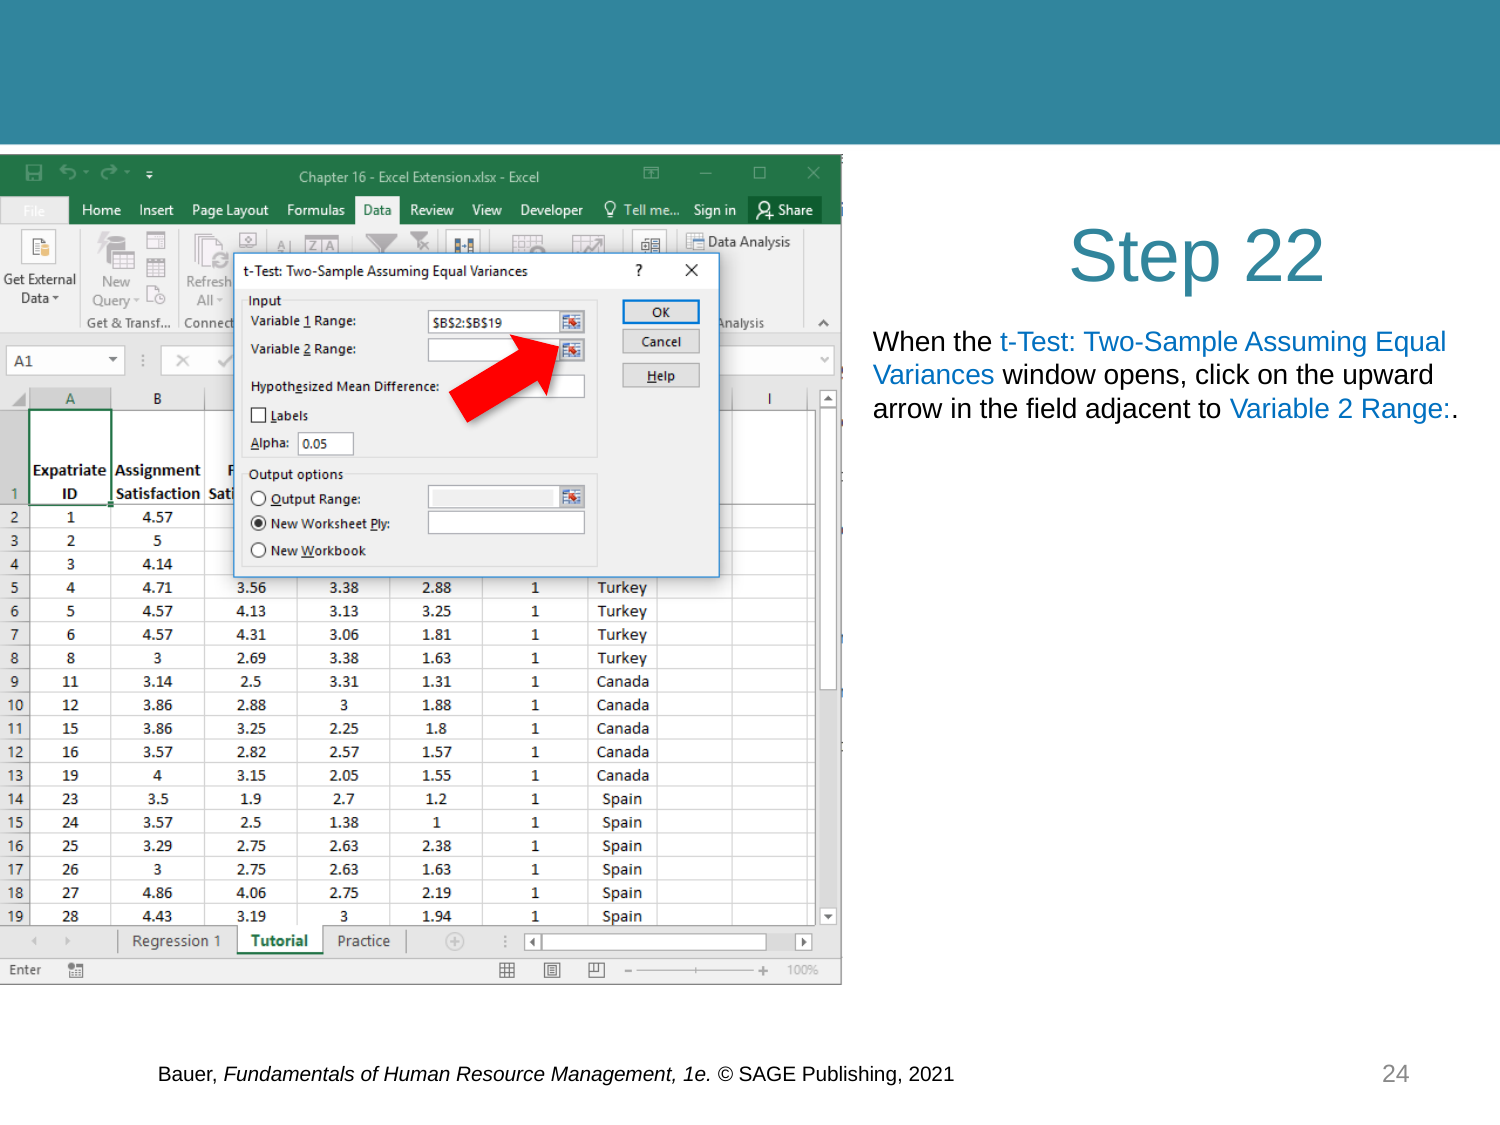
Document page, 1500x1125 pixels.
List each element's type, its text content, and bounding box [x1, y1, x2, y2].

footer Bauer, Fundamentals of Human Resource Management, 1e. © SAGE Publishing, 2021 [75, 1042, 1038, 1103]
picture [0, 0, 1500, 1125]
text_box When the t-Test: Two-Sample Assuming Equal Variances window opens, click on the upward arrow in the field adjacent to Variable 2 Range:. [858, 315, 1498, 432]
text_box Step 22 [1050, 175, 1345, 339]
slide_number 24 [1074, 1042, 1425, 1103]
